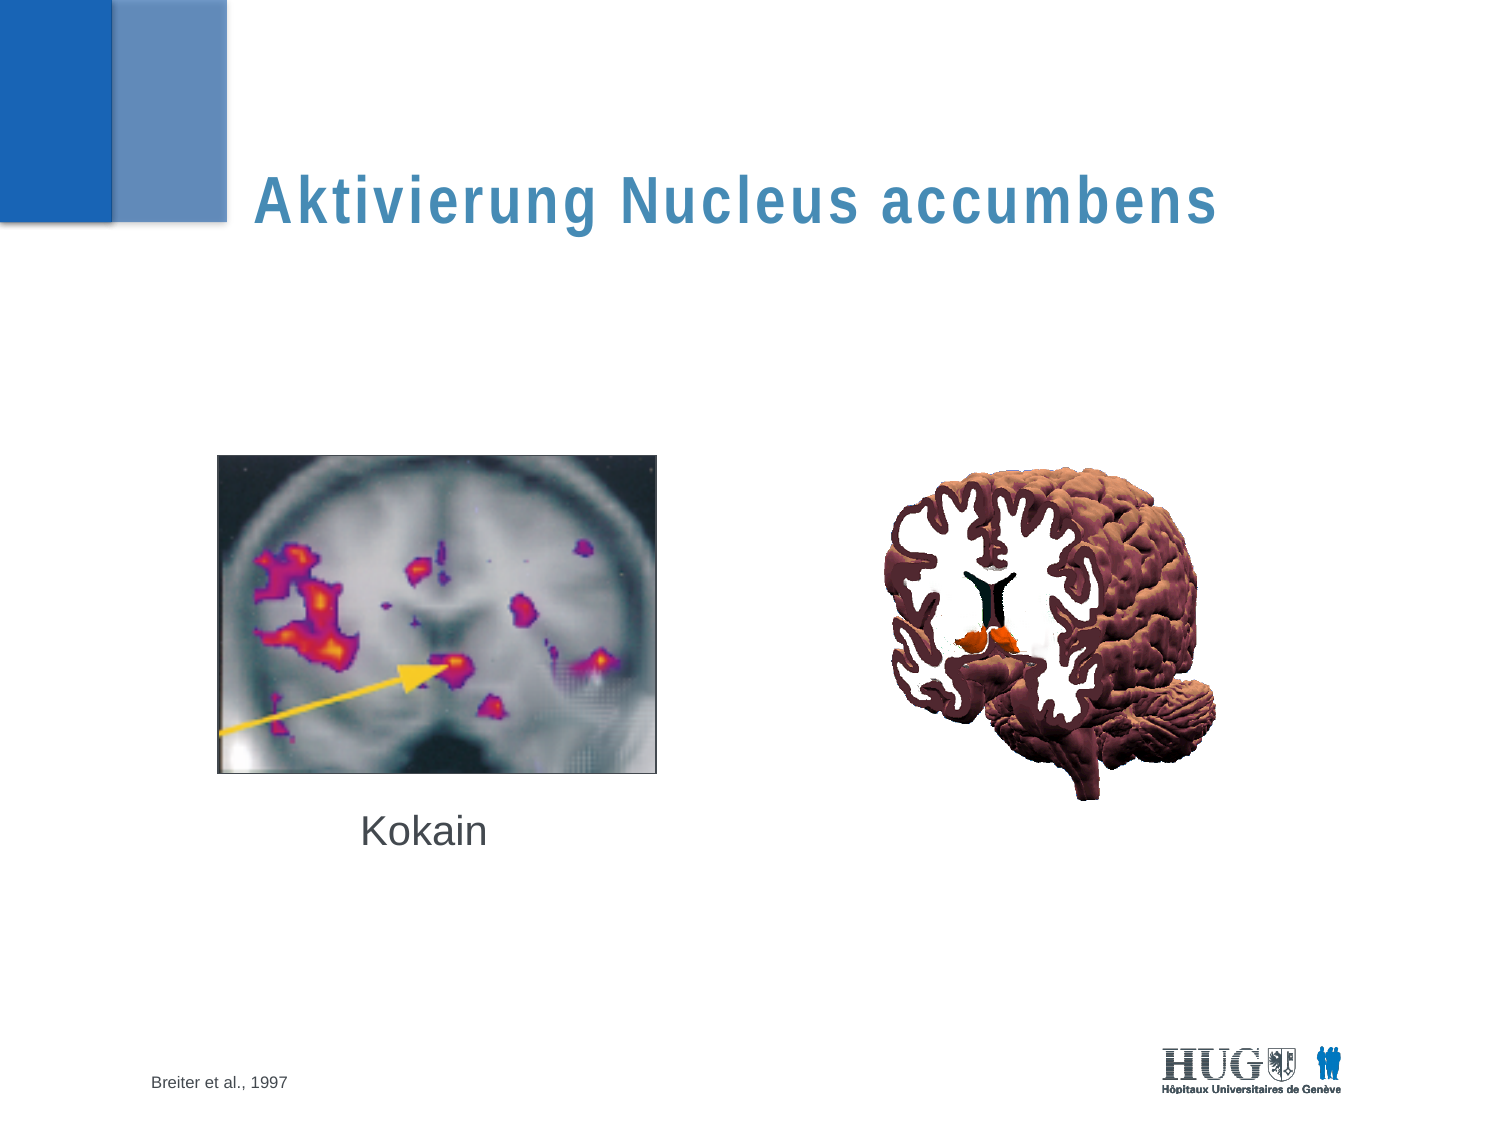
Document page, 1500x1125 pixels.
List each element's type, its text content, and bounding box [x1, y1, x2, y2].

title Aktivierung Nucleus accumbens [239, 103, 1341, 291]
text_box Breiter et al., 1997 [136, 1079, 303, 1100]
picture [749, 408, 1353, 861]
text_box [29, 350, 656, 1071]
